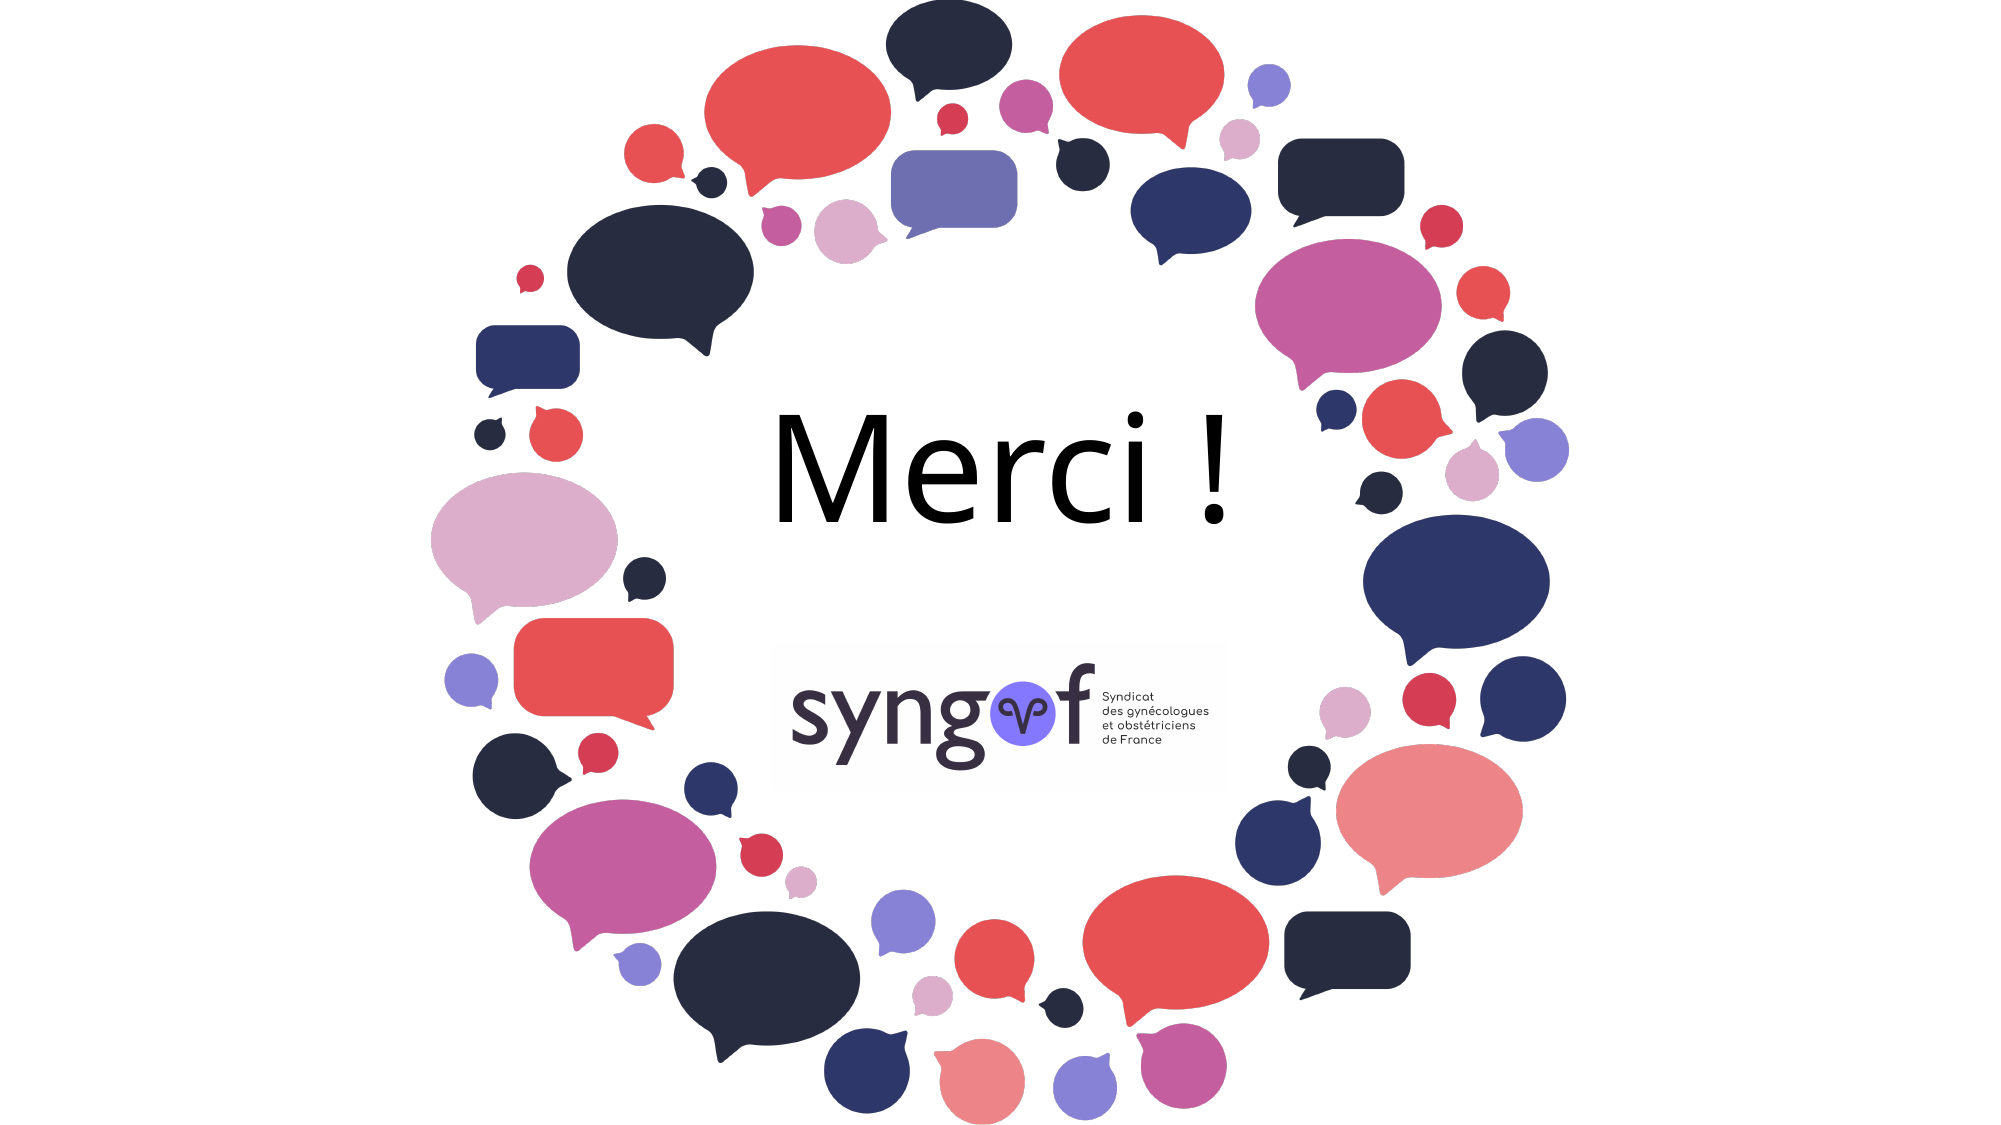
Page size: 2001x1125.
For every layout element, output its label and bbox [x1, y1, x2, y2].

picture [429, 0, 1571, 1125]
